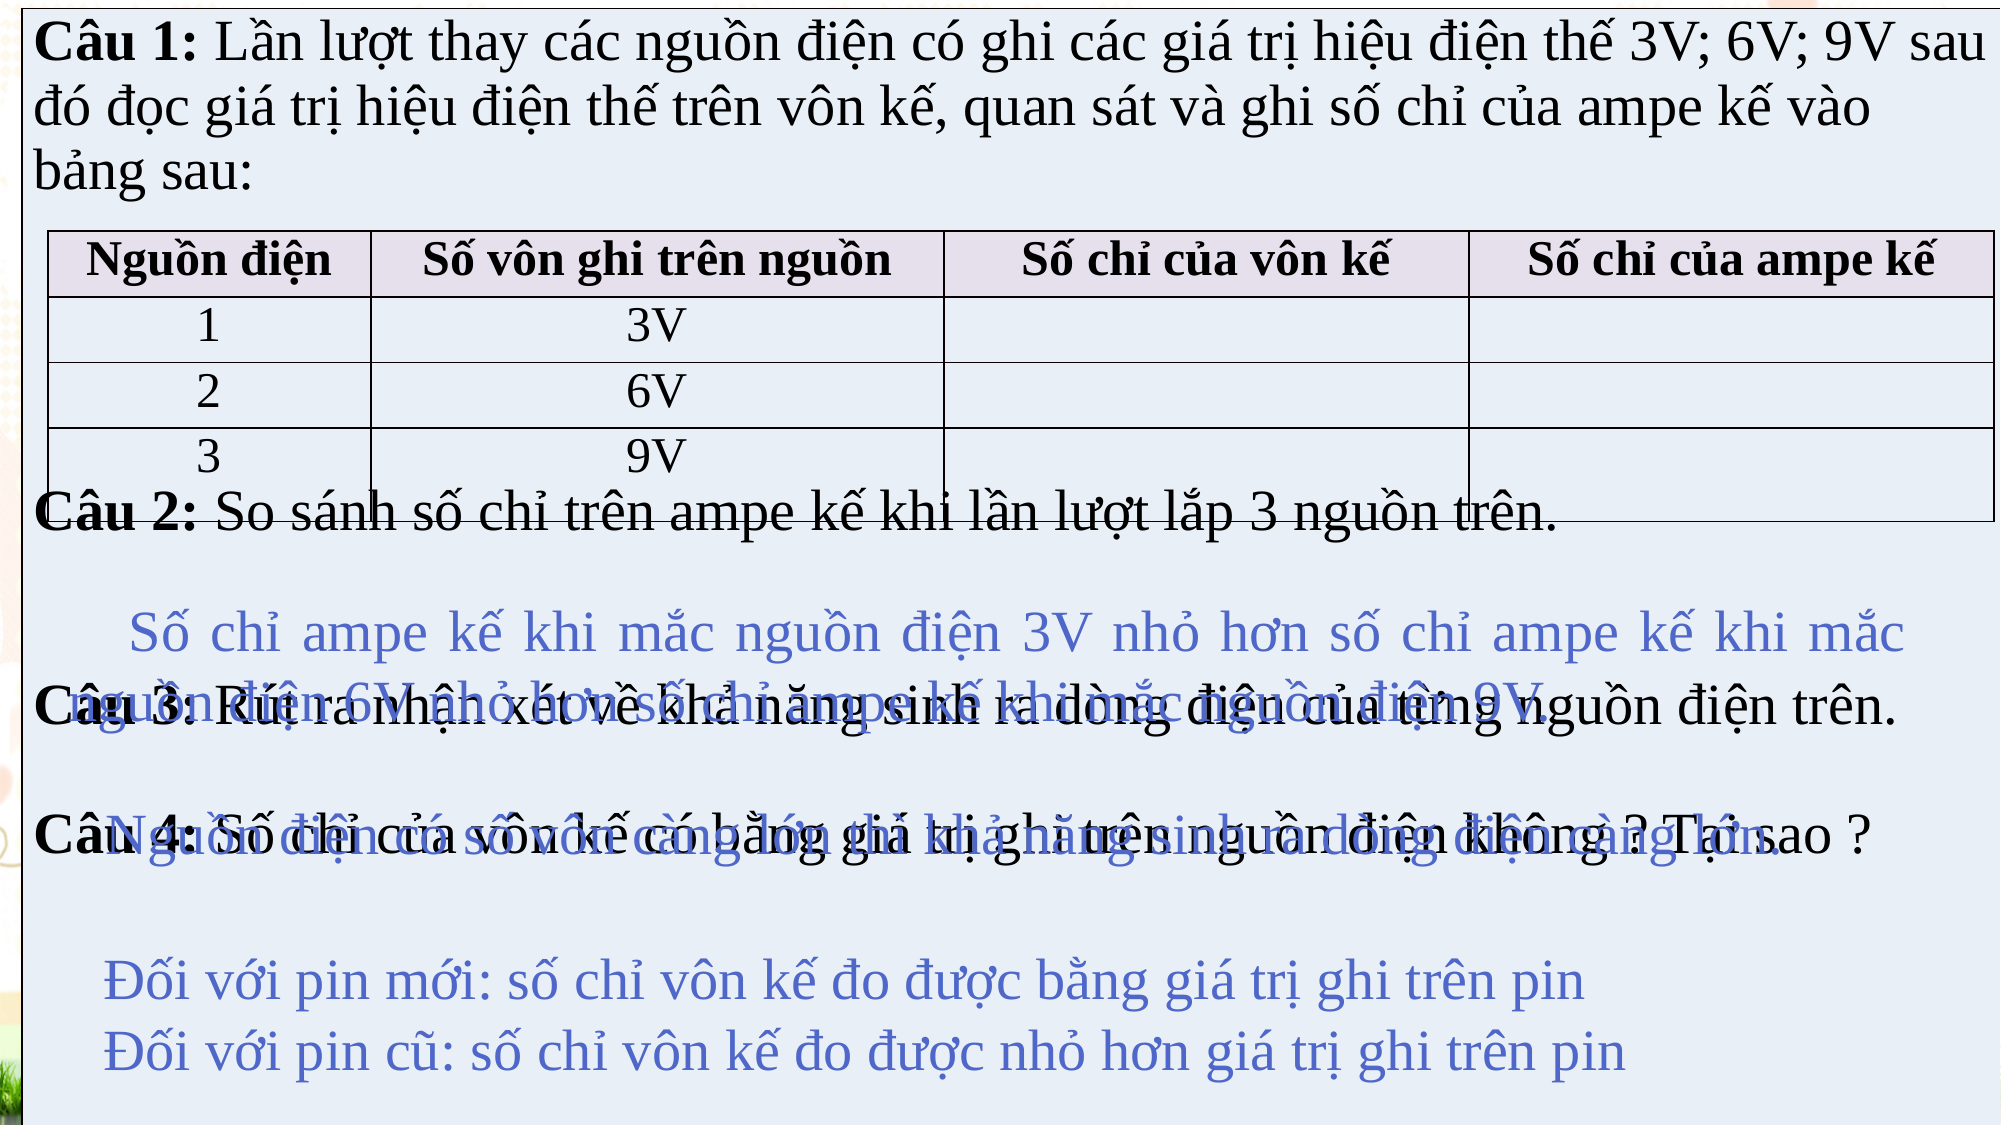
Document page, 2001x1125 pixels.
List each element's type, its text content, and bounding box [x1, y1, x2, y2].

table_header Câu 1: Lần lượt thay các nguồn điện có ghi các giá trị hiệu điện thế 3V; 6V; 9V sau đó đọc giá trị hiệu điện thế trên vôn kế, quan sát và ghi số chỉ của ampe kế vào bảng sau: Câu 2: So sánh số chỉ trên ampe kế khi lần lượt lắp 3 nguồn trên. Câu 3: Rút ra nhận xét về khả năng sinh ra dòng điện của từng nguồn điện trên. Câu 4: Số chỉ của vôn kế có bằng giá trị ghi trên nguồn điện không ? Tại sao ? [23, 9, 2000, 1125]
table_cell 9V [372, 429, 943, 521]
table_cell 6V [372, 363, 943, 427]
table_header Số chỉ của vôn kế [945, 232, 1468, 296]
table_cell [945, 429, 1468, 521]
table_cell [1470, 298, 1993, 362]
text_box Đối với pin mới: số chỉ vôn kế đo được bằng giá trị ghi trên pin Đối với pin cũ: số chỉ vôn kế đo được nhỏ hơn giá trị ghi trên pin [88, 934, 1778, 1090]
table_cell [945, 298, 1468, 362]
table_cell [1470, 429, 1993, 521]
table_cell 3V [372, 298, 943, 362]
text_box Số chỉ ampe kế khi mắc nguồn điện 3V nhỏ hơn số chỉ ampe kế khi mắc nguồn điện 6V nhỏ hơn số chỉ ampe kế khi mắc nguồn điện 9V. [53, 585, 1923, 740]
table_cell 3 [49, 429, 370, 521]
table_header Nguồn điện [49, 232, 370, 296]
table_header Số vôn ghi trên nguồn [372, 232, 943, 296]
table_cell 1 [49, 298, 370, 362]
picture [0, 0, 2001, 1125]
table_cell [1470, 363, 1993, 427]
table_header Số chỉ của ampe kế [1470, 232, 1993, 296]
table_cell [945, 363, 1468, 427]
table_cell 2 [49, 363, 370, 427]
text_box Nguồn điện có số vôn càng lớn thì khả năng sinh ra dòng điện càng lớn. [90, 789, 1799, 874]
